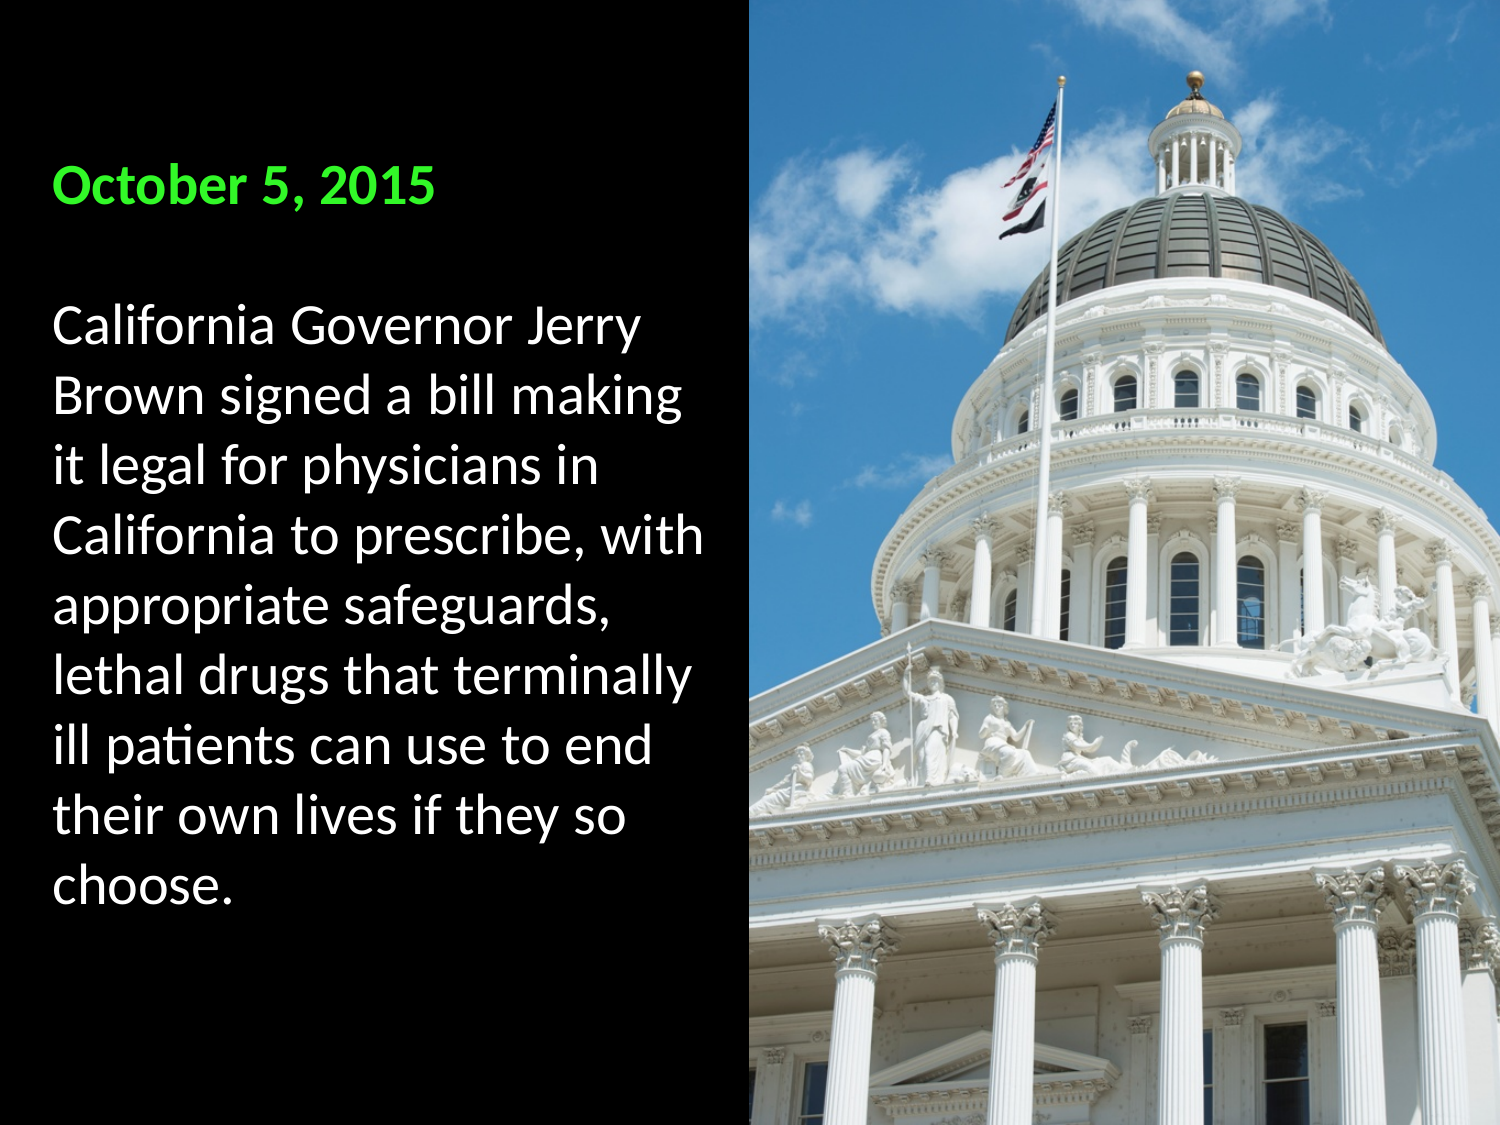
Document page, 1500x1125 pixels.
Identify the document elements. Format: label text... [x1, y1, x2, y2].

picture [748, 0, 1500, 1125]
text_box October 5, 2015 California Governor Jerry Brown signed a bill making it legal for physicians in California to prescribe, with appropriate safeguards, lethal drugs that terminally ill patients can use to end their own lives if they so choose. [35, 0, 727, 1064]
